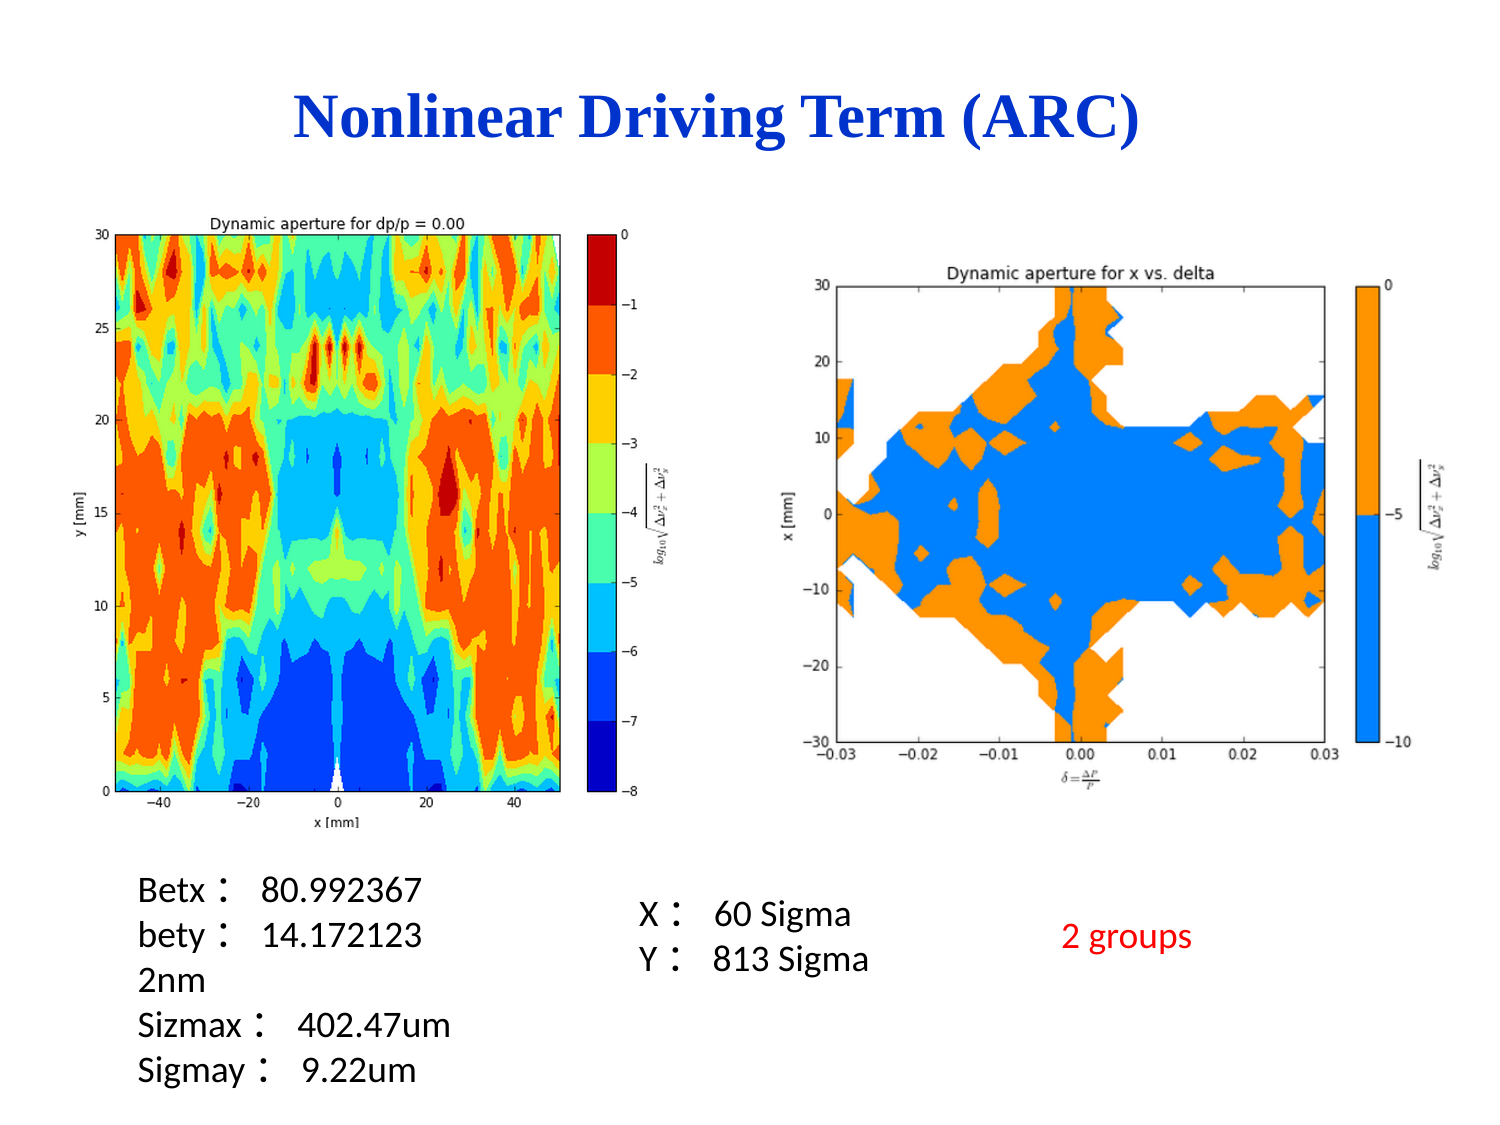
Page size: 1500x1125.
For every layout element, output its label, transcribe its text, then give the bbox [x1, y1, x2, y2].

text_box Nonlinear Driving Term (ARC) [130, 66, 1306, 159]
text_box Betx：80.992367 bety：14.172123 2nm Sizmax：402.47um Sigmay：9.22um [122, 857, 467, 1098]
text_box 2 groups [1046, 904, 1208, 964]
picture [41, 207, 692, 829]
text_box X：60 Sigma Y：813 Sigma [624, 881, 885, 987]
picture [750, 243, 1467, 803]
